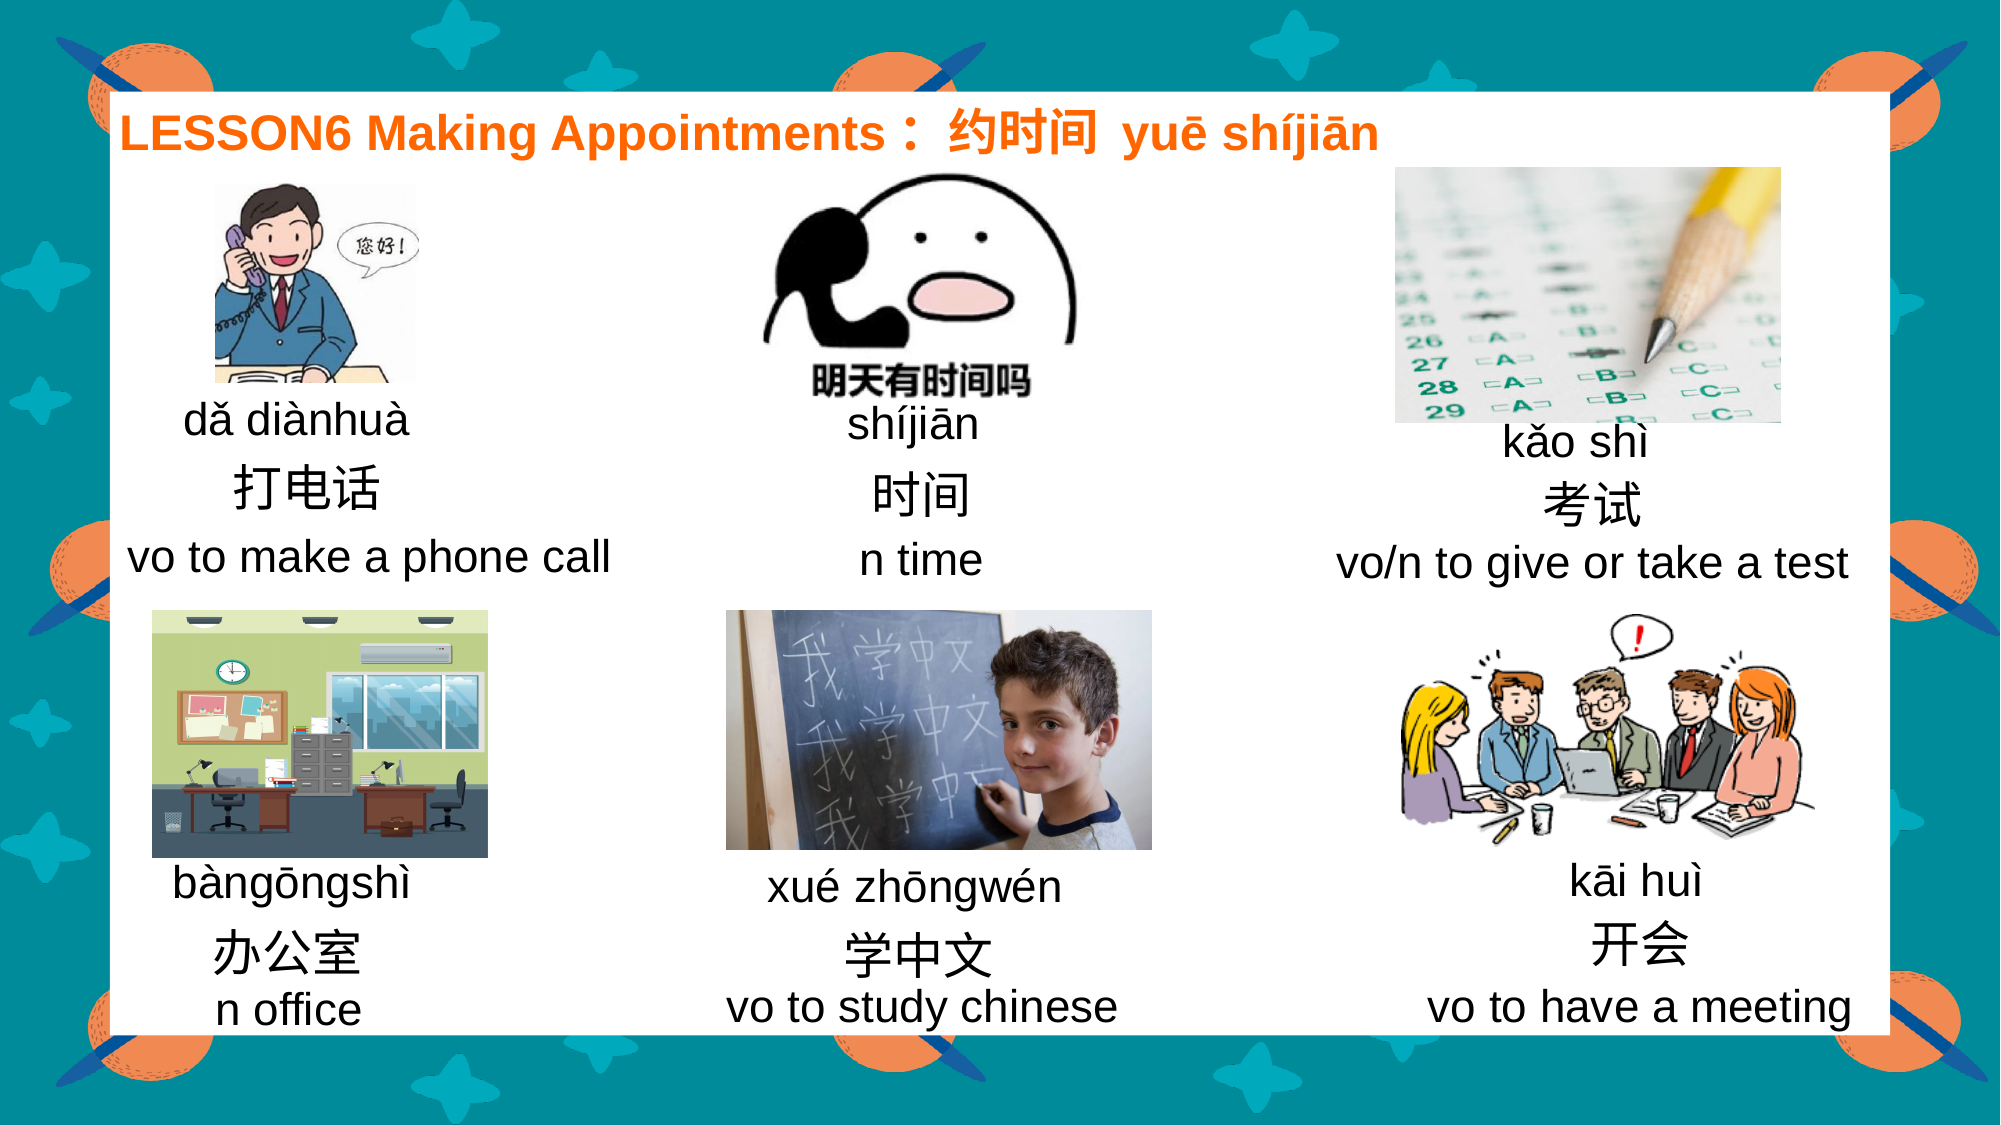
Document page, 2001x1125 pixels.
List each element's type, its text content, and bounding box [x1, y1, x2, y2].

text_box shíjiān [832, 402, 1008, 457]
text_box bàngōngshì [158, 859, 453, 916]
text_box dǎ diànhuà [168, 382, 464, 453]
text_box 打电话 [217, 453, 398, 519]
text_box kāi huì [1554, 847, 1720, 969]
text_box 学中文 [829, 920, 1009, 969]
text_box 时间 [857, 457, 987, 522]
text_box LESSON6 Making Appointments：约时间 yuē shíjiān [104, 93, 1409, 228]
text_box vo to have a meeting [1413, 968, 1869, 1039]
text_box n office [200, 972, 378, 1043]
text_box vo to make a phone call [112, 519, 627, 590]
text_box kǎo shì [1487, 424, 1691, 475]
text_box n time [845, 522, 1000, 593]
text_box 办公室 [197, 916, 378, 989]
text_box xué zhōngwén [752, 850, 1091, 920]
picture [0, 0, 2000, 1125]
text_box vo to study chinese [711, 969, 1135, 1040]
text_box 考试 [1527, 475, 1658, 525]
text_box vo/n to give or take a test [1321, 525, 1865, 595]
